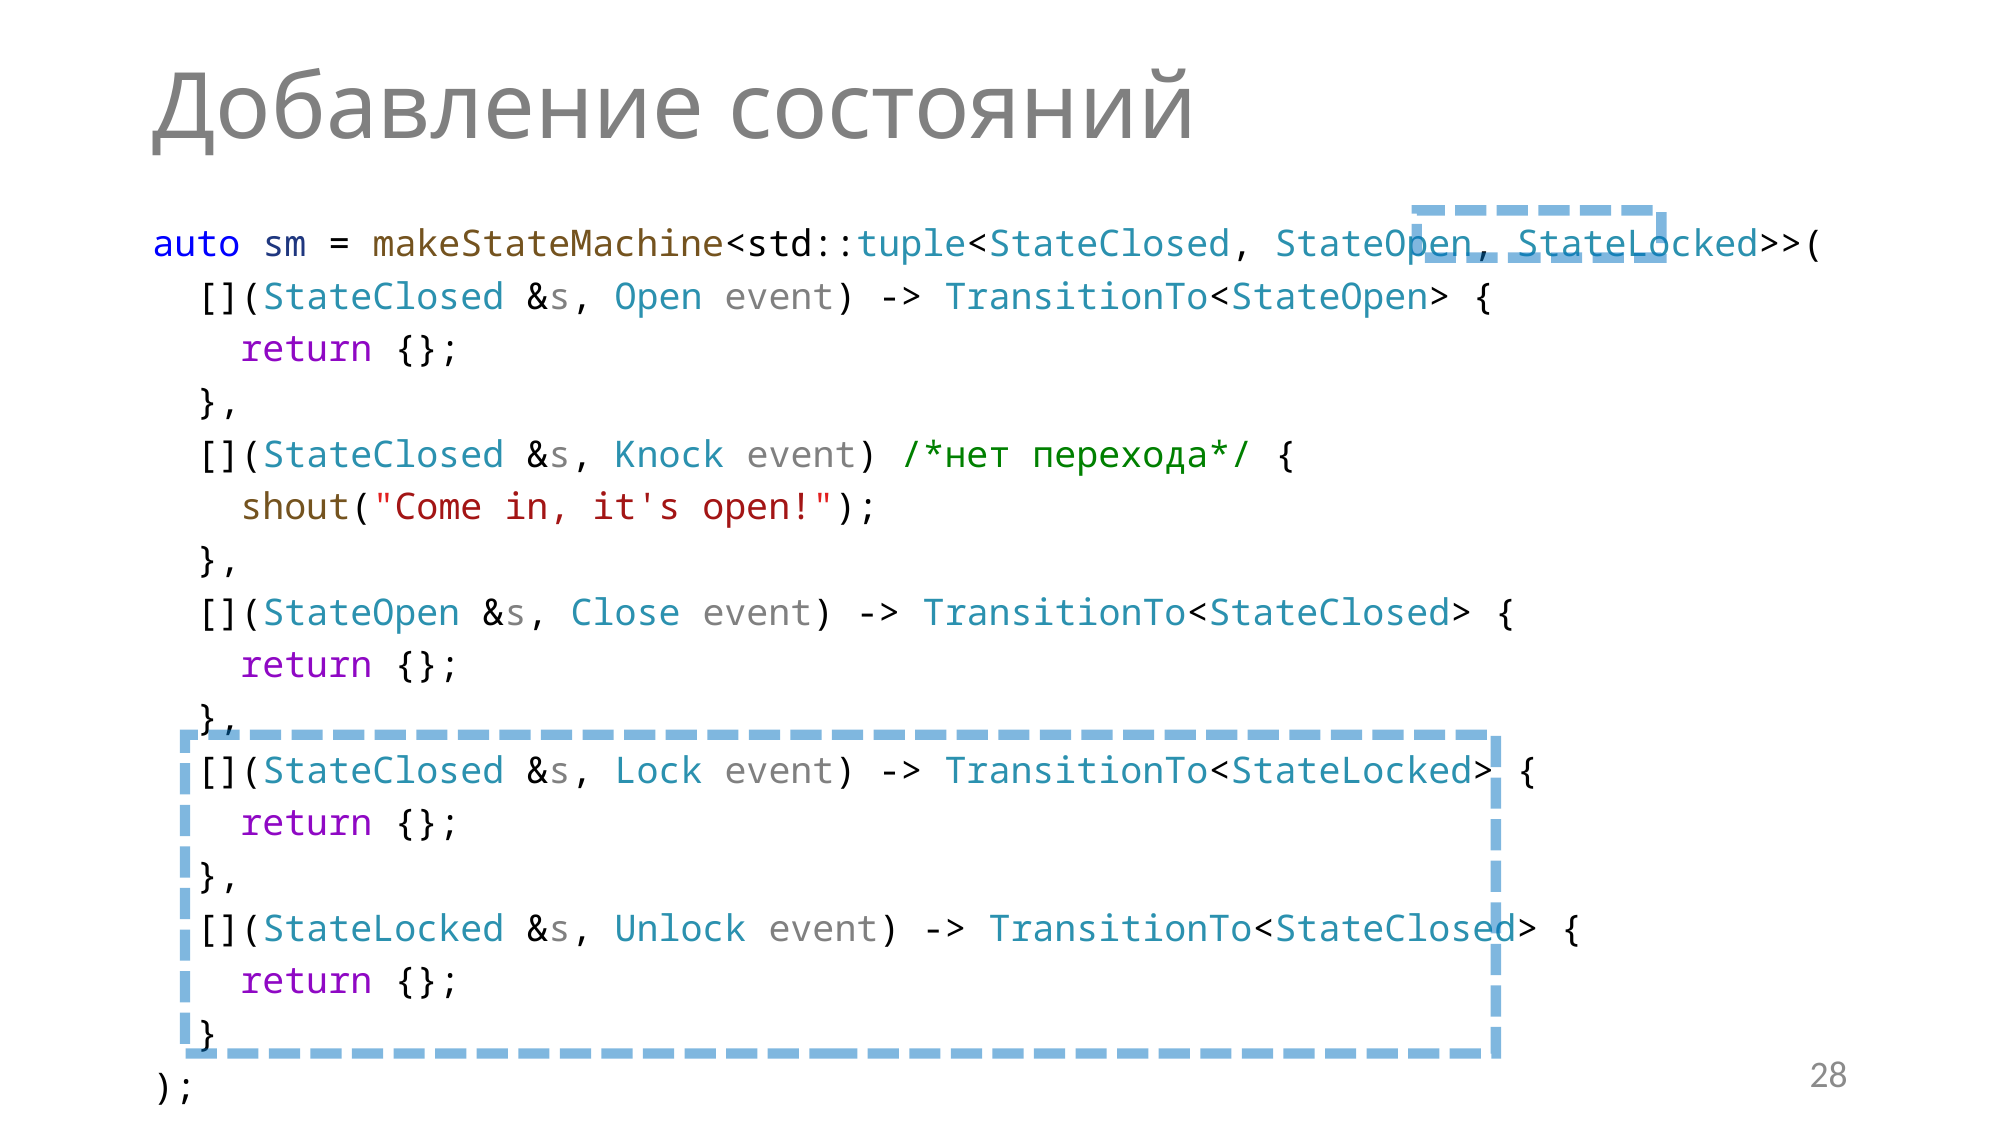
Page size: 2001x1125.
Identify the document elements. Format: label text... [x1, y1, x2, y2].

text_box [1416, 209, 1662, 259]
slide_number 28 [1412, 1042, 1863, 1103]
text_box [184, 734, 1497, 1055]
list auto sm = makeStateMachine<std::tuple<StateClosed, StateOpen, StateLocked>>( [](StateClosed &s, Open event) -> TransitionTo<StateOpen> { return {}; }, [](StateClosed &s, Knock event) /*нет перехода*/ { shout("Come in, it's open!"); }, [](StateOpen &s, Close event) -> TransitionTo<StateClosed> { return {}; }, [](StateClosed &s, Lock event) -> TransitionTo<StateLocked> { return {}; }, [](StateLocked &s, Unlock event) -> TransitionTo<StateClosed> { return {}; } ); [137, 217, 1863, 1125]
title Добавление состояний [137, 0, 1863, 217]
